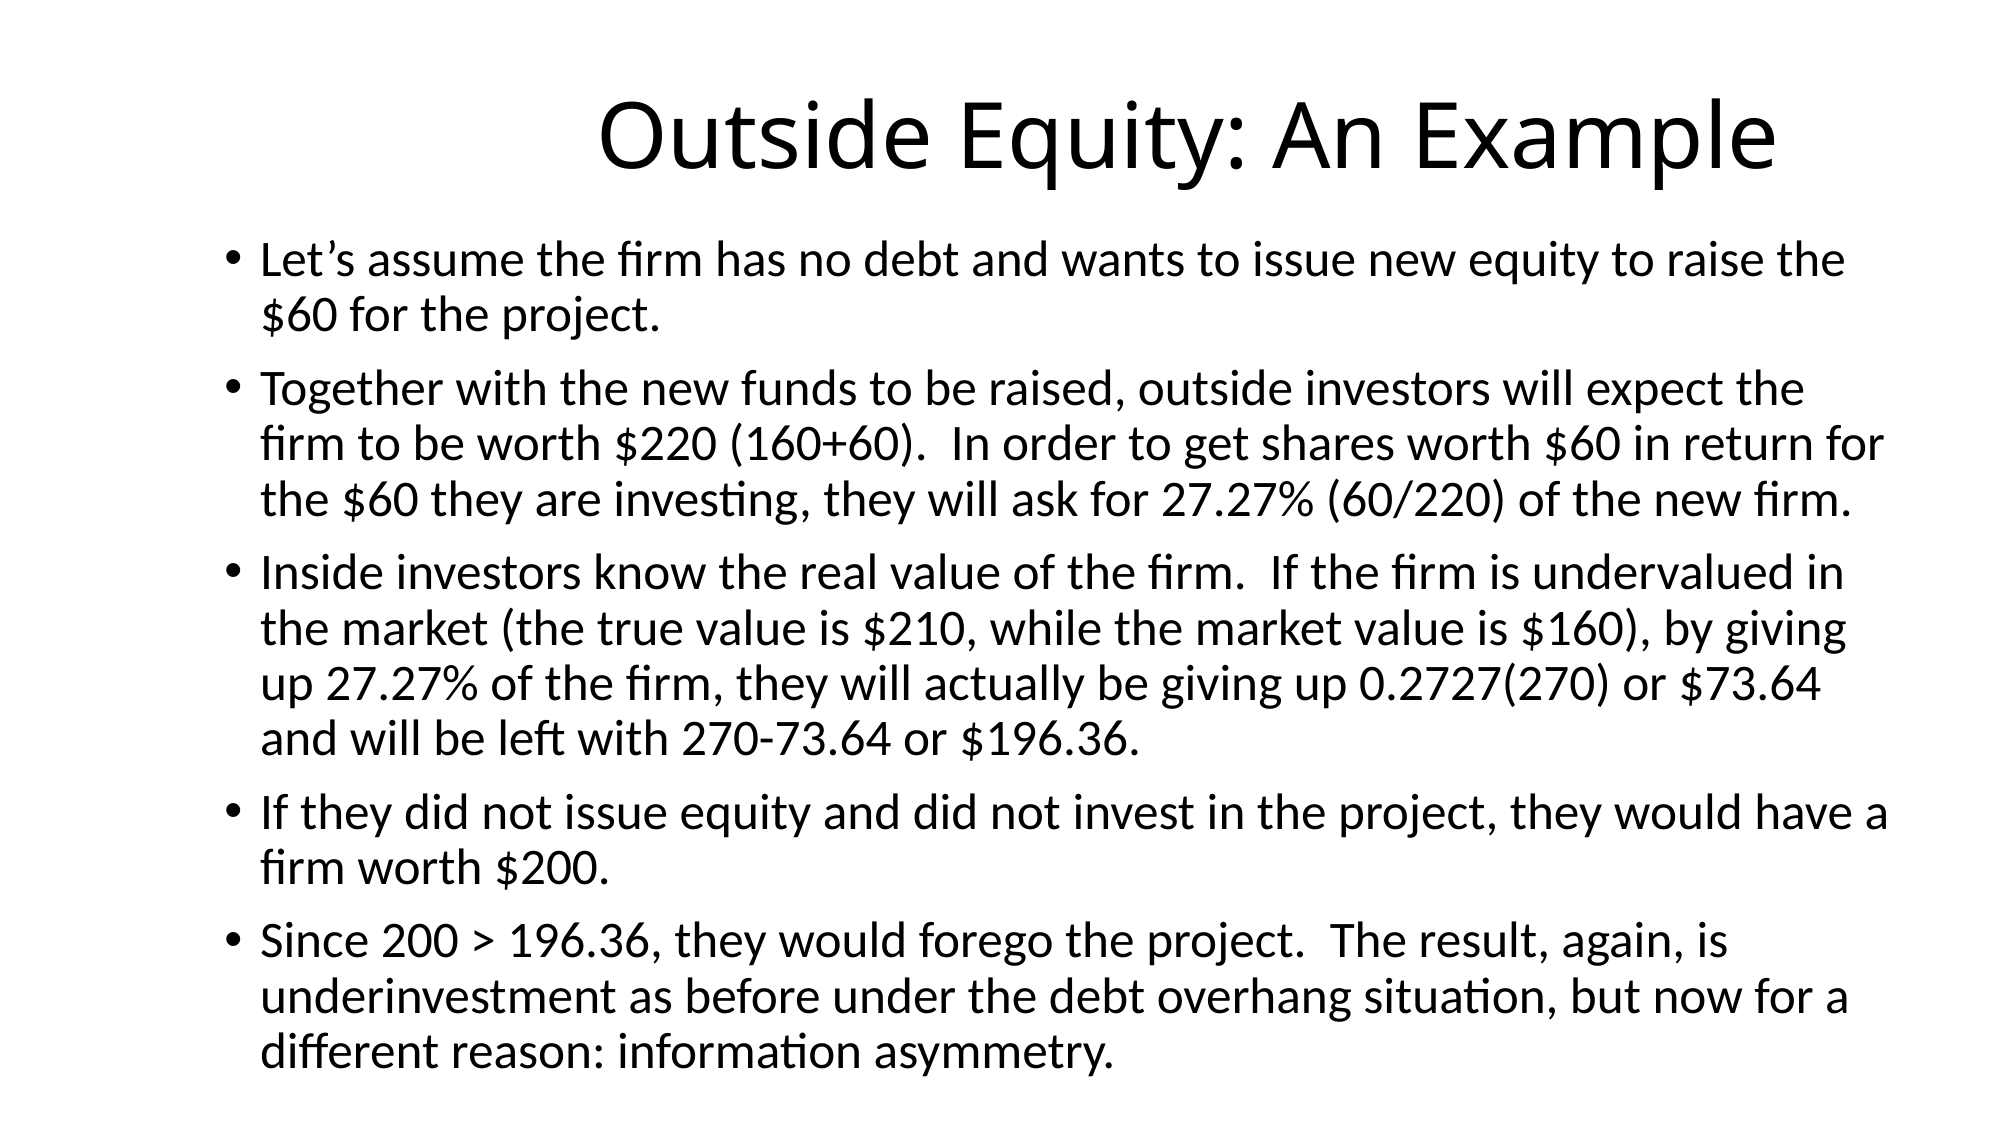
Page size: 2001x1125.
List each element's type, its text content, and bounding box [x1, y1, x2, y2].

list Let’s assume the firm has no debt and wants to issue new equity to raise the $60 for the project. Together with the new funds to be raised, outside investors will expect the firm to be worth $220 (160+60). In order to get shares worth $60 in return for the $60 they are investing, they will ask for 27.27% (60/220) of the new firm. Inside investors know the real value of the firm. If the firm is undervalued in the market (the true value is $210, while the market value is $160), by giving up 27.27% of the firm, they will actually be giving up 0.2727(270) or $73.64 and will be left with 270-73.64 or $196.36. If they did not issue equity and did not invest in the project, they would have a firm worth $200. Since 200 > 196.36, they would forego the project. The result, again, is underinvestment as before under the debt overhang situation, but now for a different reason: information asymmetry. [209, 224, 1917, 1094]
title Outside Equity: An Example [581, 70, 1857, 209]
